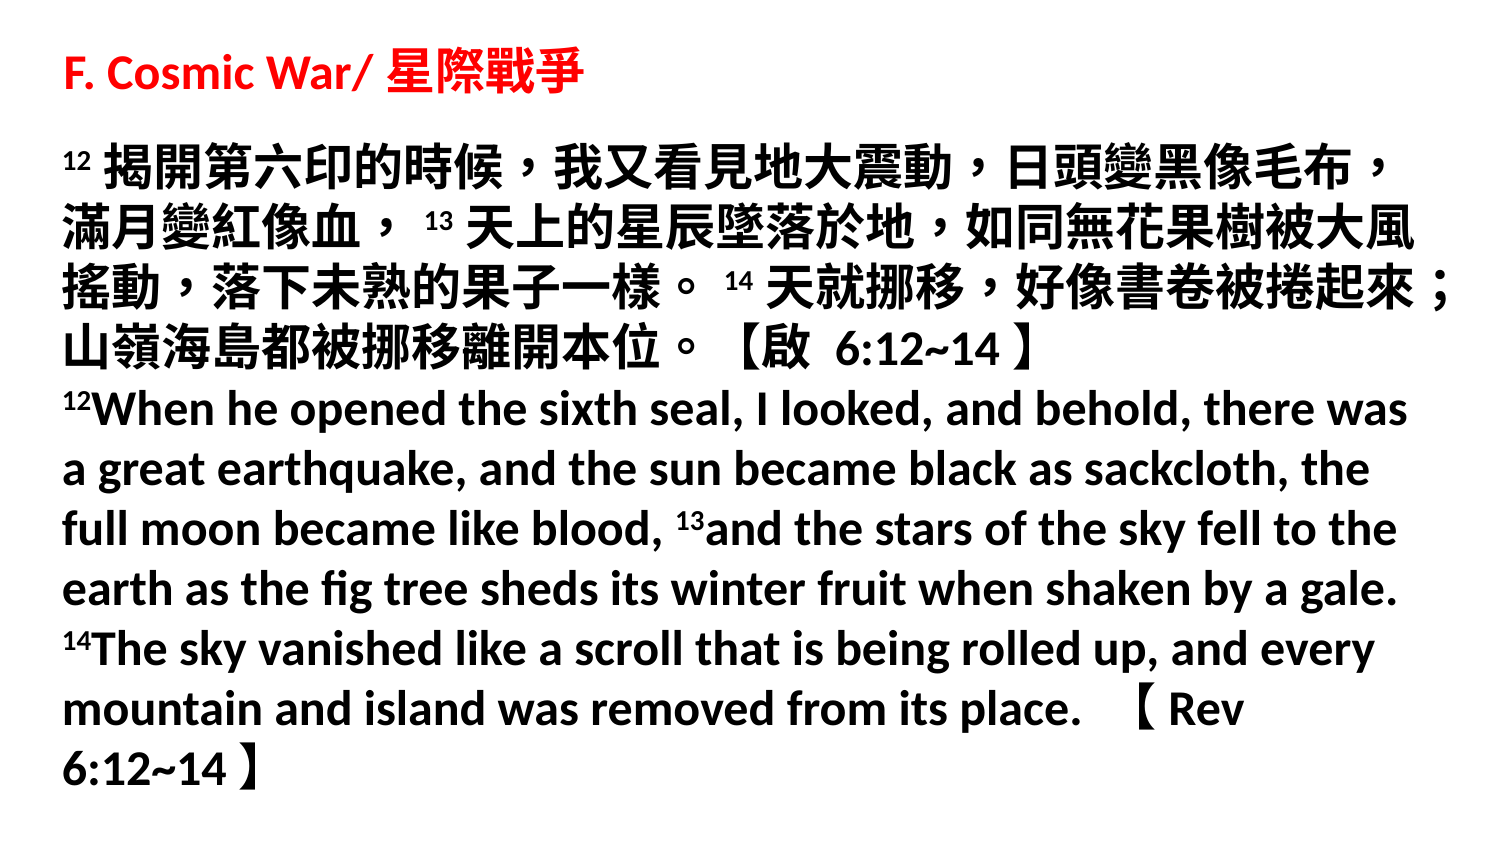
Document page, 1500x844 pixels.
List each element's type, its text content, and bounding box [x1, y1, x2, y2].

text_box 12揭開第六印的時候，我又看見地大震動，日頭變黑像毛布，滿月變紅像血，13天上的星辰墜落於地，如同無花果樹被大風搖動，落下未熟的果子一樣。14天就挪移，好像書卷被捲起來；山嶺海島都被挪移離開本位。【啟 6:12~14】 12When he opened the sixth seal, I looked, and behold, there was a great earthquake, and the sun became black as sackcloth, the full moon became like blood, 13and the stars of the sky fell to the earth as the fig tree sheds its winter fruit when shaken by a gale. 14The sky vanished like a scroll that is being rolled up, and every mountain and island was removed from its place. 【Rev 6:12~14】 [47, 128, 1459, 803]
text_box F. Cosmic War/星際戰爭 [48, 32, 600, 107]
